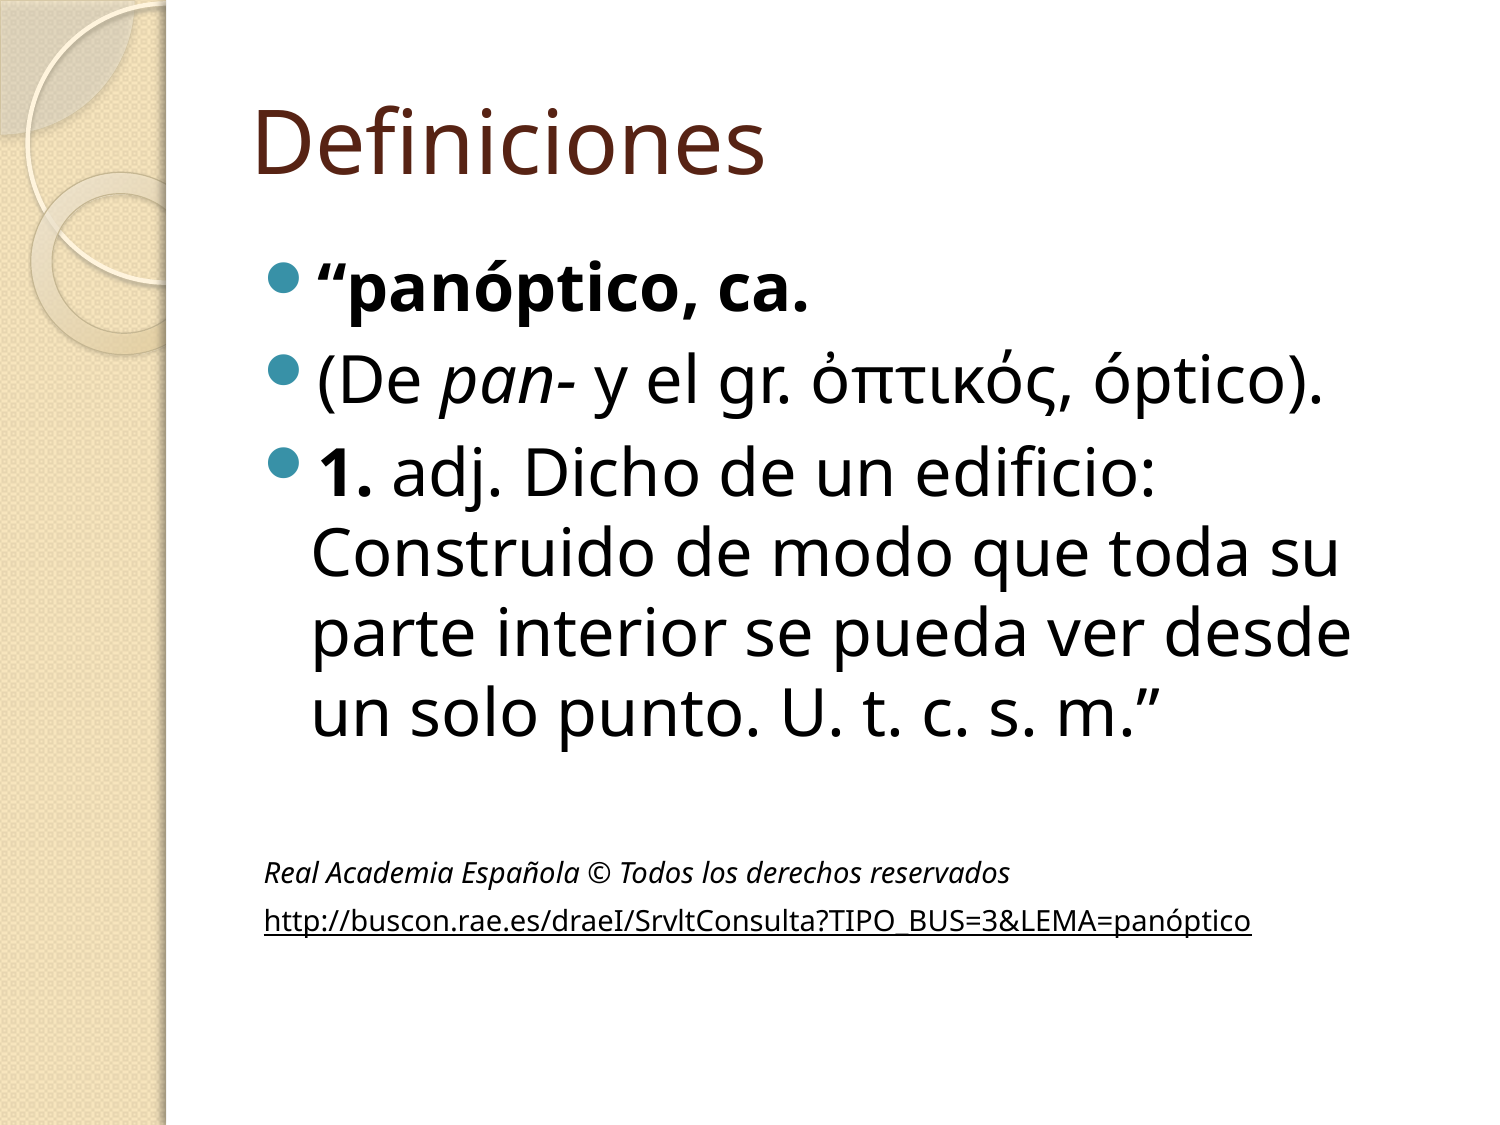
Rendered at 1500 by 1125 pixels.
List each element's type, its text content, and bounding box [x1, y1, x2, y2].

list “panóptico, ca. (De pan- y el gr. ὀπτικός, óptico). 1. adj. Dicho de un edificio: Construido de modo que toda su parte interior se pueda ver desde un solo punto. U. t. c. s. m.” Real Academia Española © Todos los derechos reservados http://buscon.rae.es/draeI/SrvltConsulta?TIPO_BUS=3&LEMA=panóptico [235, 237, 1466, 1025]
title Definiciones [235, 45, 1466, 233]
